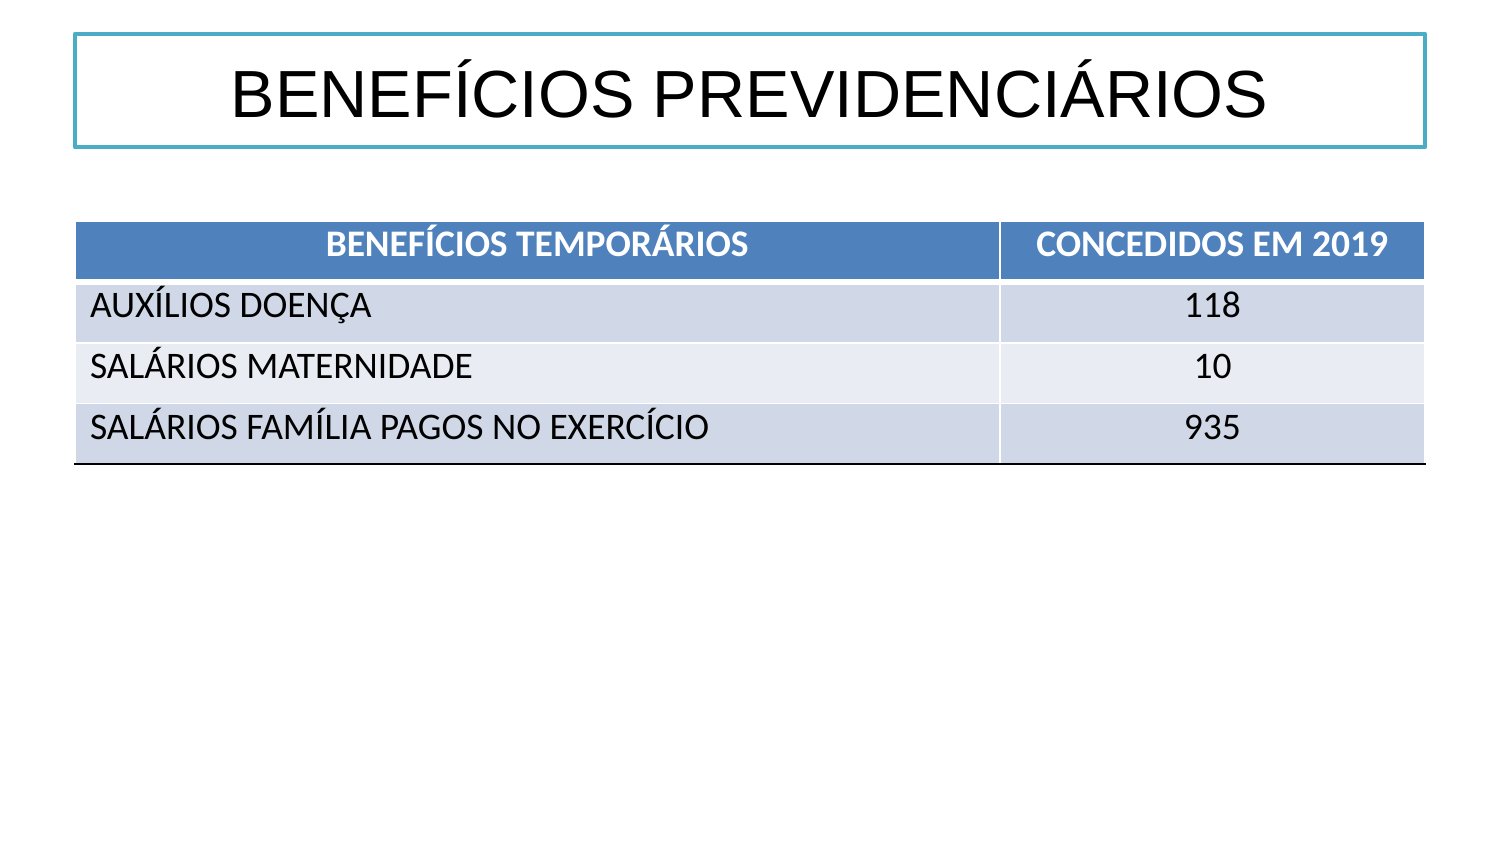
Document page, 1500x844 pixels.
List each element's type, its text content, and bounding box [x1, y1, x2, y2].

title BENEFÍCIOS PREVIDENCIÁRIOS [73, 32, 1427, 149]
table_header CONCEDIDOS EM 2019 [1001, 222, 1424, 279]
table_cell 10 [1001, 344, 1424, 403]
table_cell 118 [1001, 285, 1424, 342]
table_cell SALÁRIOS FAMÍLIA PAGOS NO EXERCÍCIO [76, 404, 999, 463]
table_cell 935 [1001, 404, 1424, 463]
table_cell AUXÍLIOS DOENÇA [76, 285, 999, 342]
table_cell SALÁRIOS MATERNIDADE [76, 344, 999, 403]
table_header BENEFÍCIOS TEMPORÁRIOS [76, 222, 999, 279]
